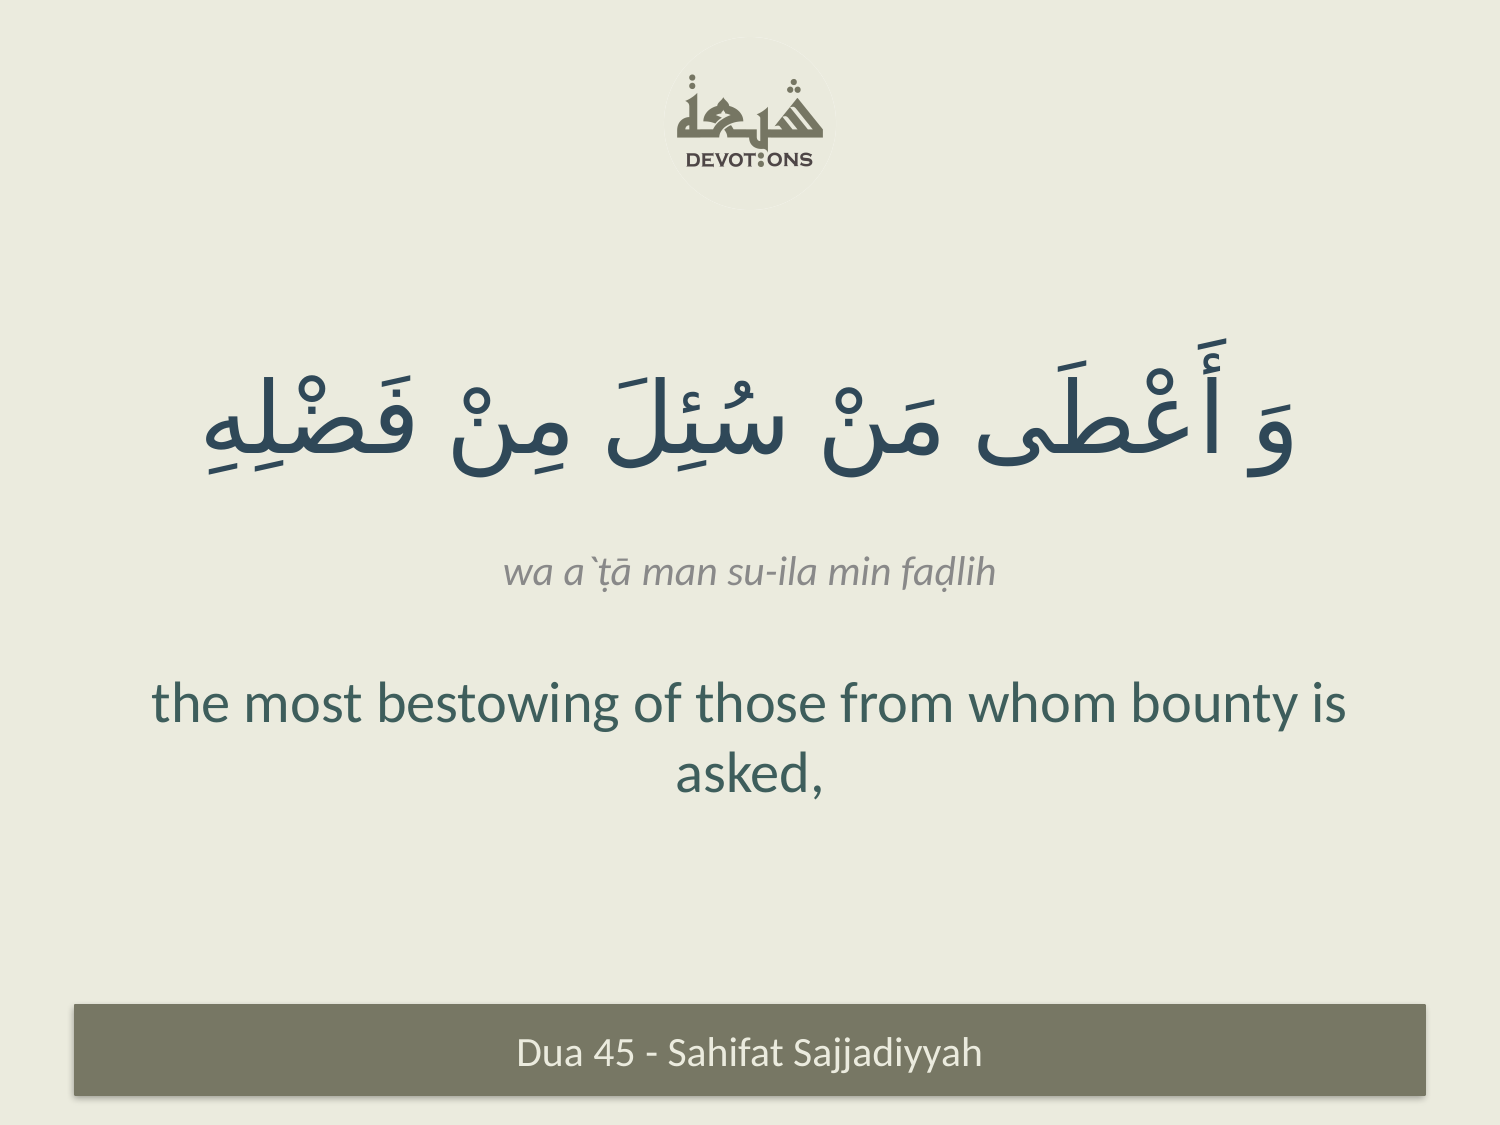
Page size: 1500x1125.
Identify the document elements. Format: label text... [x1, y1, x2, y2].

text_box [74, 1004, 1426, 1096]
text_box وَ أَعْطَى مَنْ سُئِلَ مِنْ فَضْلِهِ wa a`ṭā man su-ila min faḍlih the most bestowing of those from whom bounty is asked, [74, 346, 1425, 811]
picture [656, 29, 844, 218]
text_box Dua 45 - Sahifat Sajjadiyyah [501, 1017, 999, 1083]
